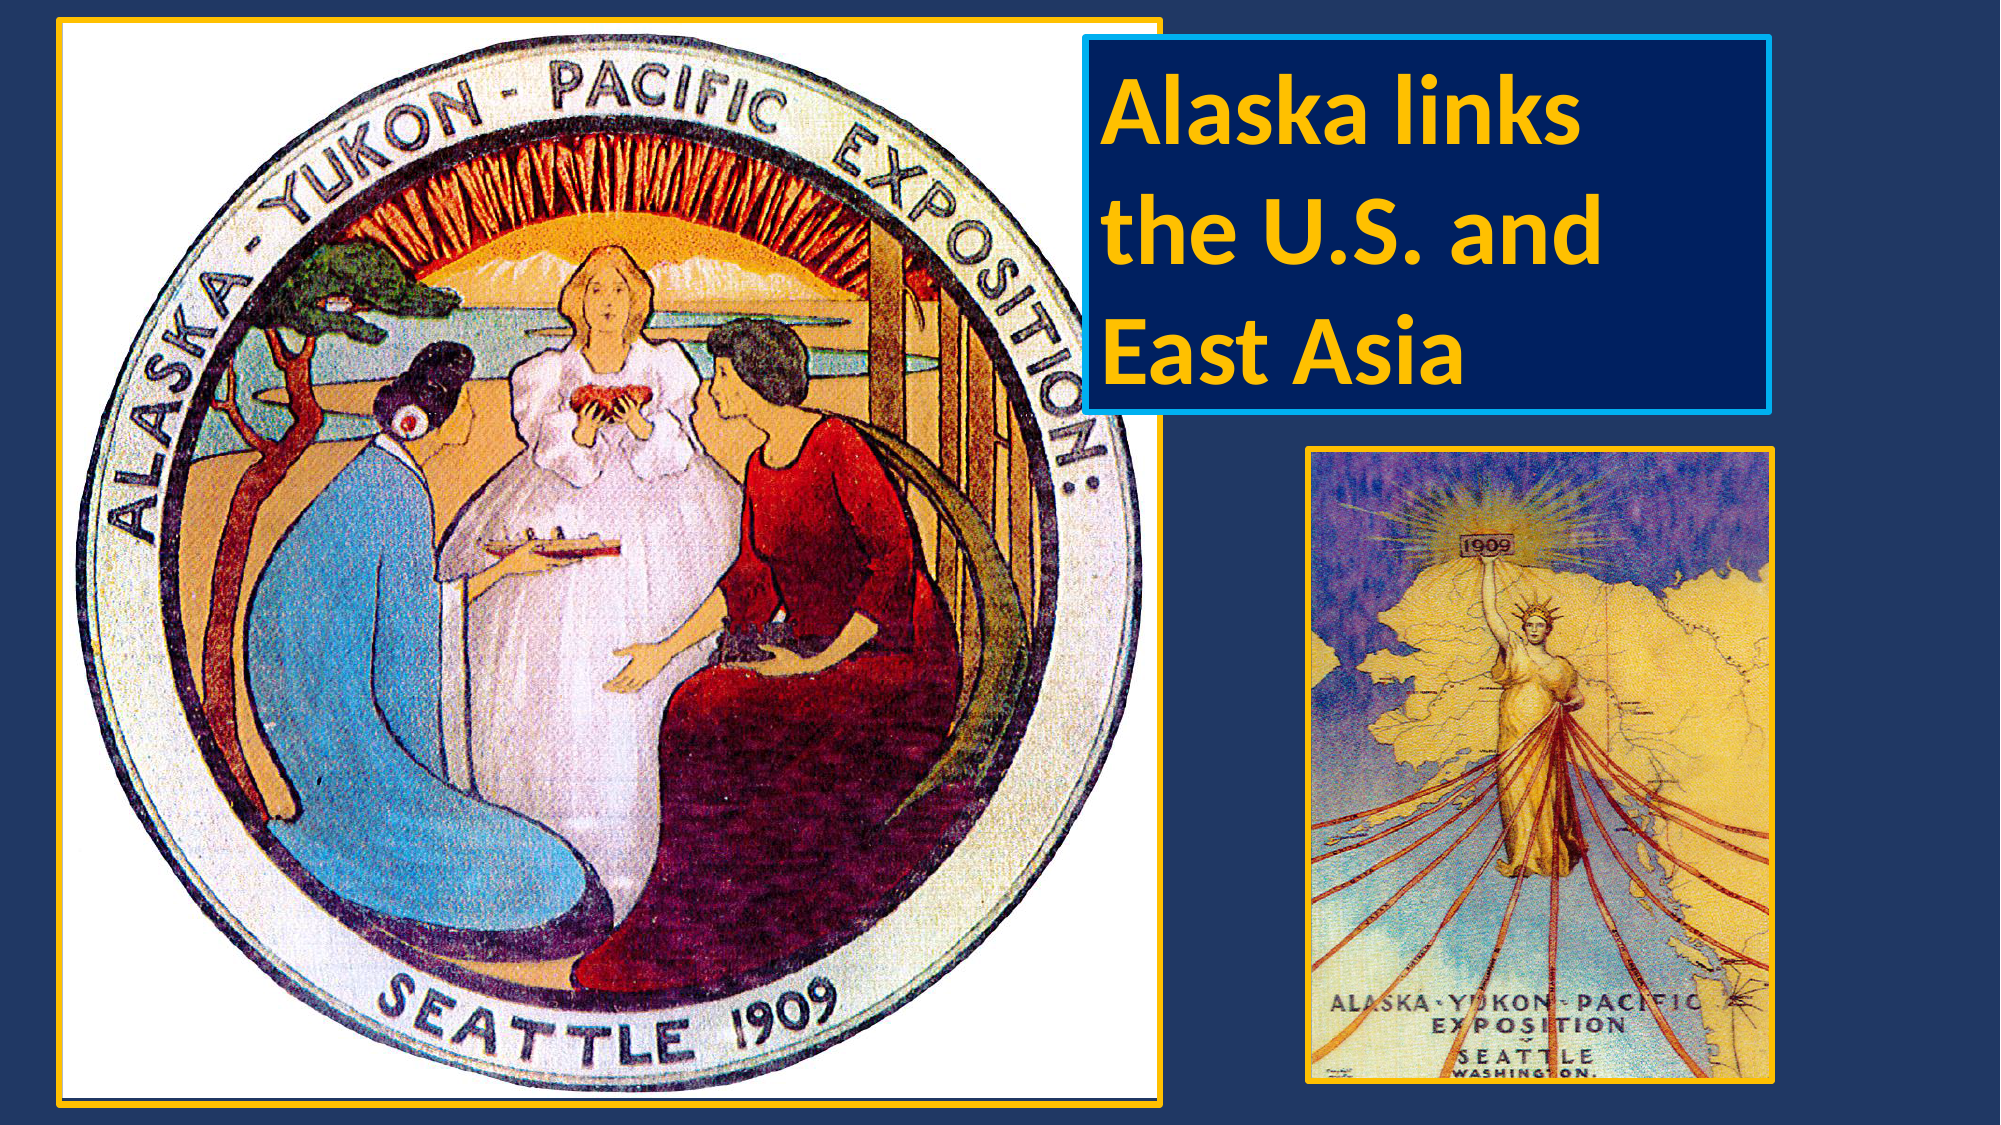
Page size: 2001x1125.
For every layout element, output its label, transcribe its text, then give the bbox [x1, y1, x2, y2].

picture [62, 22, 1157, 1102]
picture [1311, 451, 1769, 1078]
picture [1090, 41, 1157, 408]
text_box Alaska links the U.S. and East Asia [1157, 37, 1769, 412]
